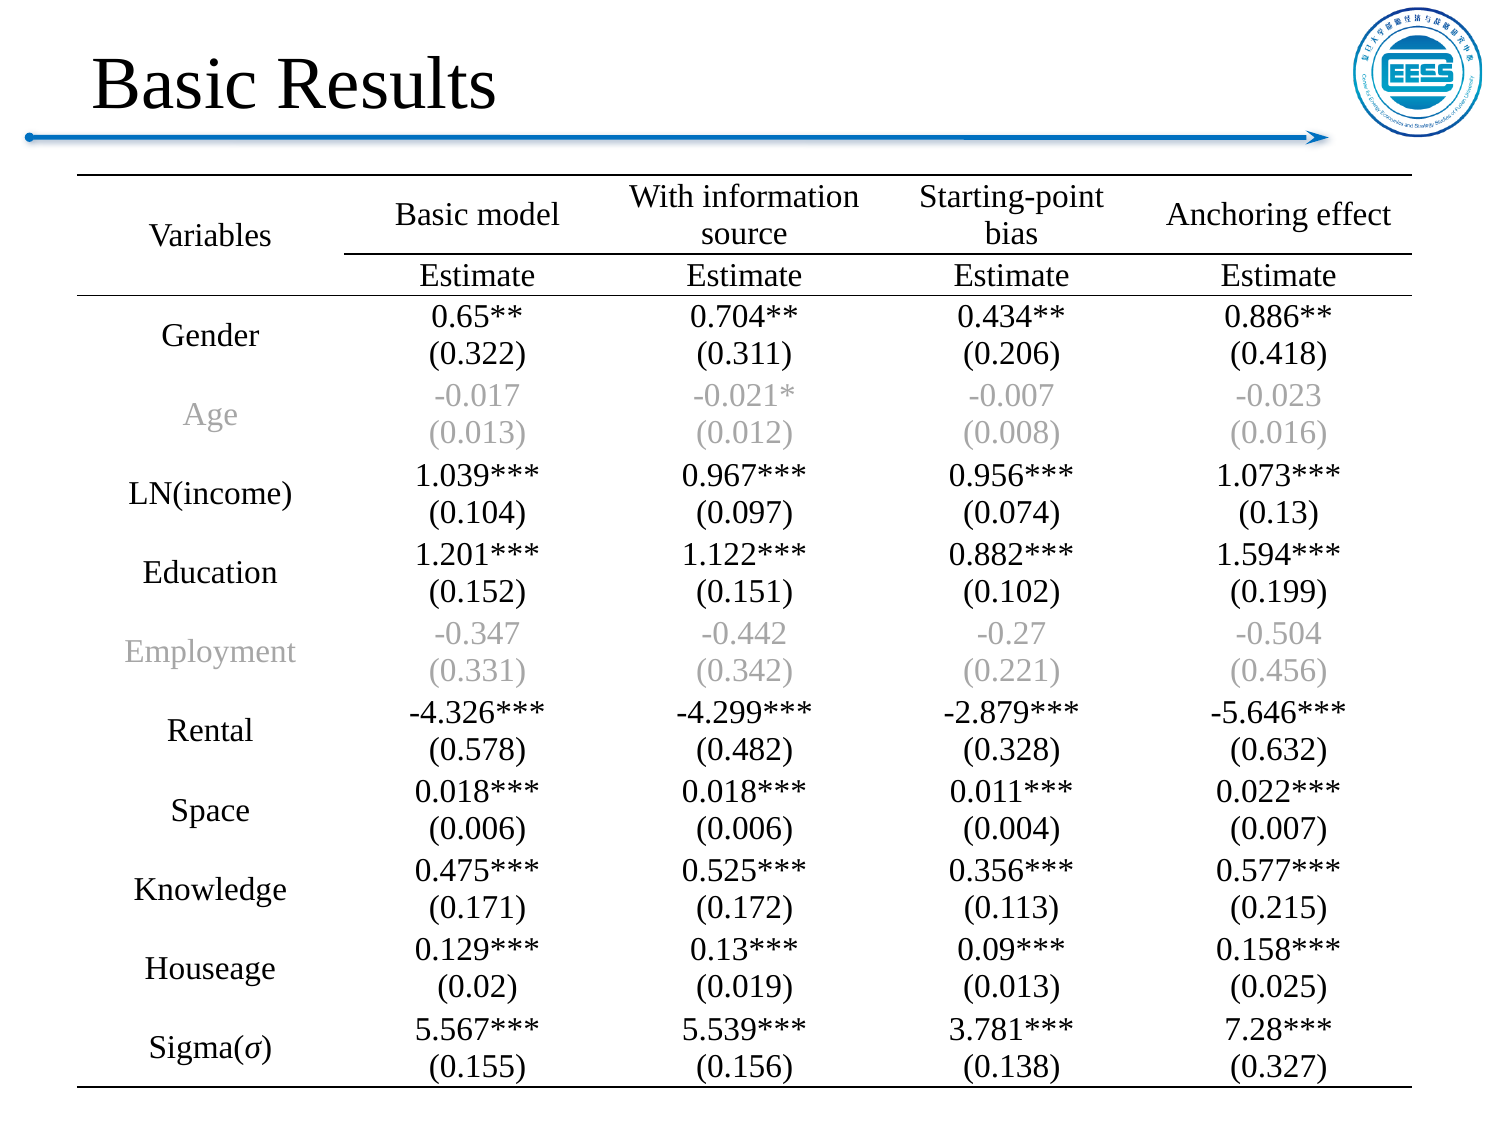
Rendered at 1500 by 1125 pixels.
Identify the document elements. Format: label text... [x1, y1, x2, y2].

table_header Variables [77, 176, 344, 295]
table_cell 0.022*** (0.007) [1145, 770, 1412, 849]
table_cell 1.039*** (0.104) [344, 454, 611, 533]
table_cell Space [77, 770, 344, 849]
table_cell 0.356*** (0.113) [878, 849, 1145, 929]
table_cell Education [77, 533, 344, 612]
table_cell Sigma(σ) [77, 1008, 344, 1086]
table_cell 3.781*** (0.138) [878, 1008, 1145, 1086]
table_cell Employment [77, 612, 344, 691]
table_cell Knowledge [77, 849, 344, 929]
table_cell 0.13*** (0.019) [611, 929, 878, 1008]
table_cell 1.122*** (0.151) [611, 533, 878, 612]
table_cell 0.018*** (0.006) [611, 770, 878, 849]
table_header Basic model [344, 176, 611, 253]
table_cell 1.073*** (0.13) [1145, 454, 1412, 533]
table_cell 0.882*** (0.102) [878, 533, 1145, 612]
table_header Starting-point bias [878, 176, 1145, 253]
table_cell 0.525*** (0.172) [611, 849, 878, 929]
table_cell 0.475*** (0.171) [344, 849, 611, 929]
table_cell 0.018*** (0.006) [344, 770, 611, 849]
table_cell Houseage [77, 929, 344, 1008]
table_header Anchoring effect [1145, 176, 1412, 253]
table_cell -0.504 (0.456) [1145, 612, 1412, 691]
table_cell 0.577*** (0.215) [1145, 849, 1412, 929]
table_cell Estimate [1145, 255, 1412, 295]
table_cell 0.704** (0.311) [611, 296, 878, 375]
table_cell -0.347 (0.331) [344, 612, 611, 691]
table_cell Estimate [344, 255, 611, 295]
table_header With information source [611, 176, 878, 253]
table_cell 0.956*** (0.074) [878, 454, 1145, 533]
table_cell Gender [77, 296, 344, 375]
table_cell -0.27 (0.221) [878, 612, 1145, 691]
table_cell 1.201*** (0.152) [344, 533, 611, 612]
table_cell Estimate [878, 255, 1145, 295]
table_cell -0.021* (0.012) [611, 375, 878, 454]
table_cell 0.65** (0.322) [344, 296, 611, 375]
table_cell 0.09*** (0.013) [878, 929, 1145, 1008]
table_cell 0.886** (0.418) [1145, 296, 1412, 375]
table_cell -0.017 (0.013) [344, 375, 611, 454]
picture [1352, 7, 1483, 138]
table_cell -0.023 (0.016) [1145, 375, 1412, 454]
table_cell Age [77, 375, 344, 454]
table_cell 7.28*** (0.327) [1145, 1008, 1412, 1086]
table_cell -4.299*** (0.482) [611, 691, 878, 770]
table_cell 1.594*** (0.199) [1145, 533, 1412, 612]
title Basic Results [76, 18, 1306, 138]
table_cell 5.539*** (0.156) [611, 1008, 878, 1086]
table_cell 5.567*** (0.155) [344, 1008, 611, 1086]
table_cell 0.011*** (0.004) [878, 770, 1145, 849]
table_cell 0.434** (0.206) [878, 296, 1145, 375]
table_cell Rental [77, 691, 344, 770]
table_cell -4.326*** (0.578) [344, 691, 611, 770]
table_cell -5.646*** (0.632) [1145, 691, 1412, 770]
table_cell -2.879*** (0.328) [878, 691, 1145, 770]
table_cell 0.967*** (0.097) [611, 454, 878, 533]
table_cell Estimate [611, 255, 878, 295]
table_cell LN(income) [77, 454, 344, 533]
table_cell -0.007 (0.008) [878, 375, 1145, 454]
table_cell 0.129*** (0.02) [344, 929, 611, 1008]
table_cell 0.158*** (0.025) [1145, 929, 1412, 1008]
table_cell -0.442 (0.342) [611, 612, 878, 691]
